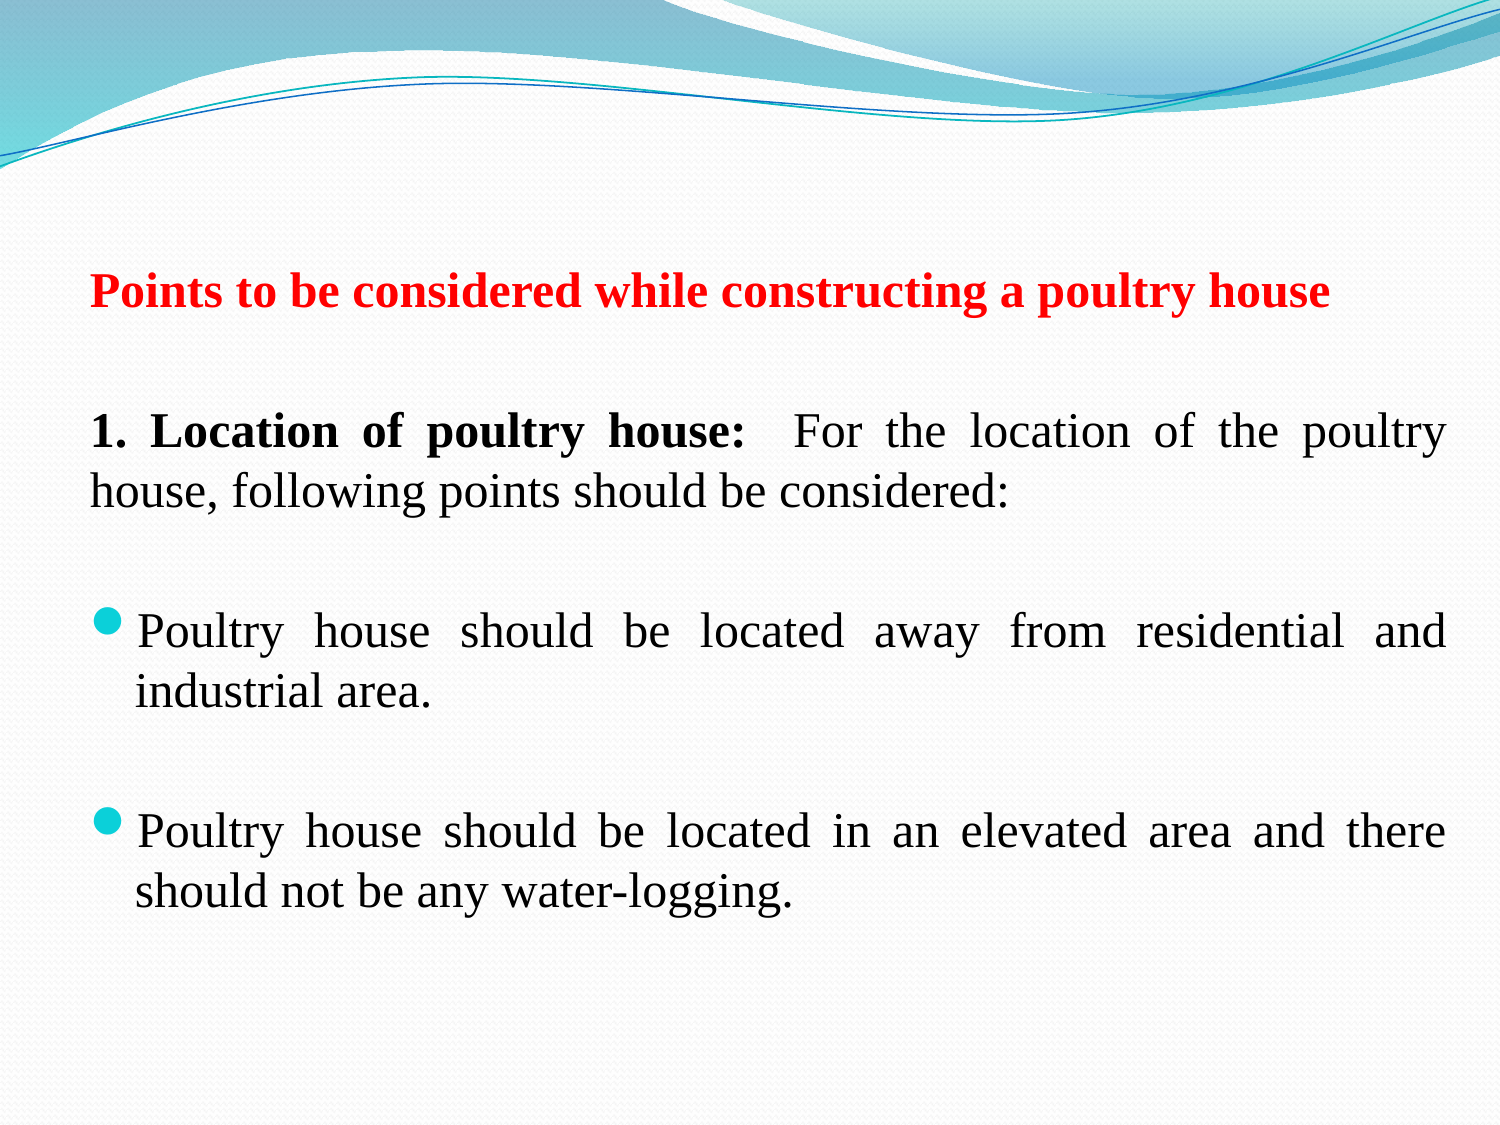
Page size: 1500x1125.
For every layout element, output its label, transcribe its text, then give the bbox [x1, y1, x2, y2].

list Points to be considered while constructing a poultry house 1. Location of poultry house: For the location of the poultry house, following points should be considered: Poultry house should be located away from residential and industrial area. Poultry house should be located in an elevated area and there should not be any water-logging. [75, 249, 1463, 1075]
